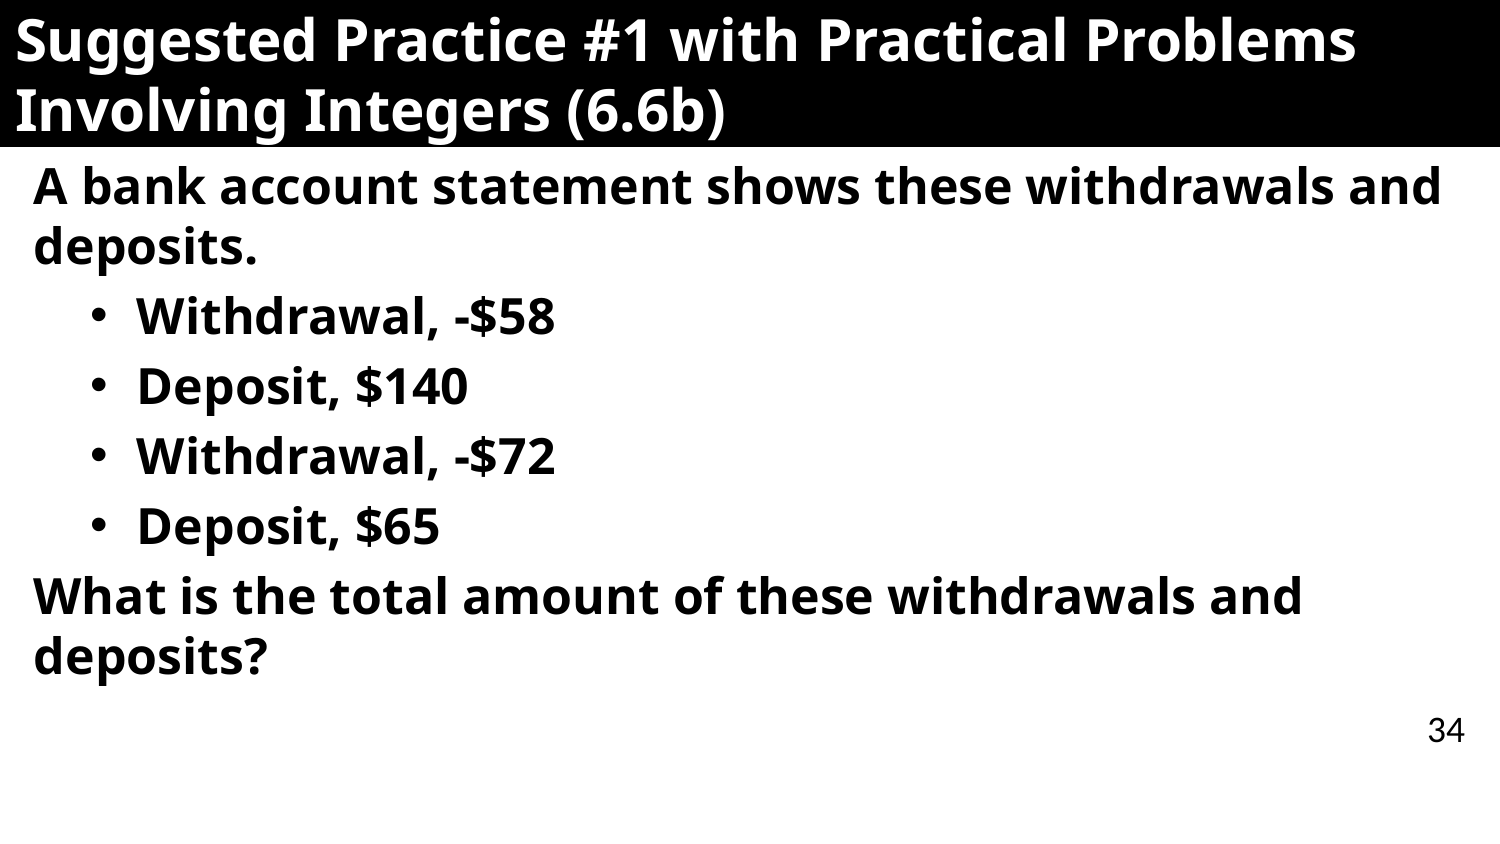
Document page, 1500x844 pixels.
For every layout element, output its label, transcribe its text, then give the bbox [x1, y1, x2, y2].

slide_number 34 [1409, 695, 1500, 744]
title Suggested Practice #1 with Practical Problems Involving Integers (6.6b) [0, 0, 1500, 147]
list A bank account statement shows these withdrawals and deposits. Withdrawal, -$58 Deposit, $140 Withdrawal, -$72 Deposit, $65 What is the total amount of these withdrawals and deposits? [0, 146, 1465, 710]
